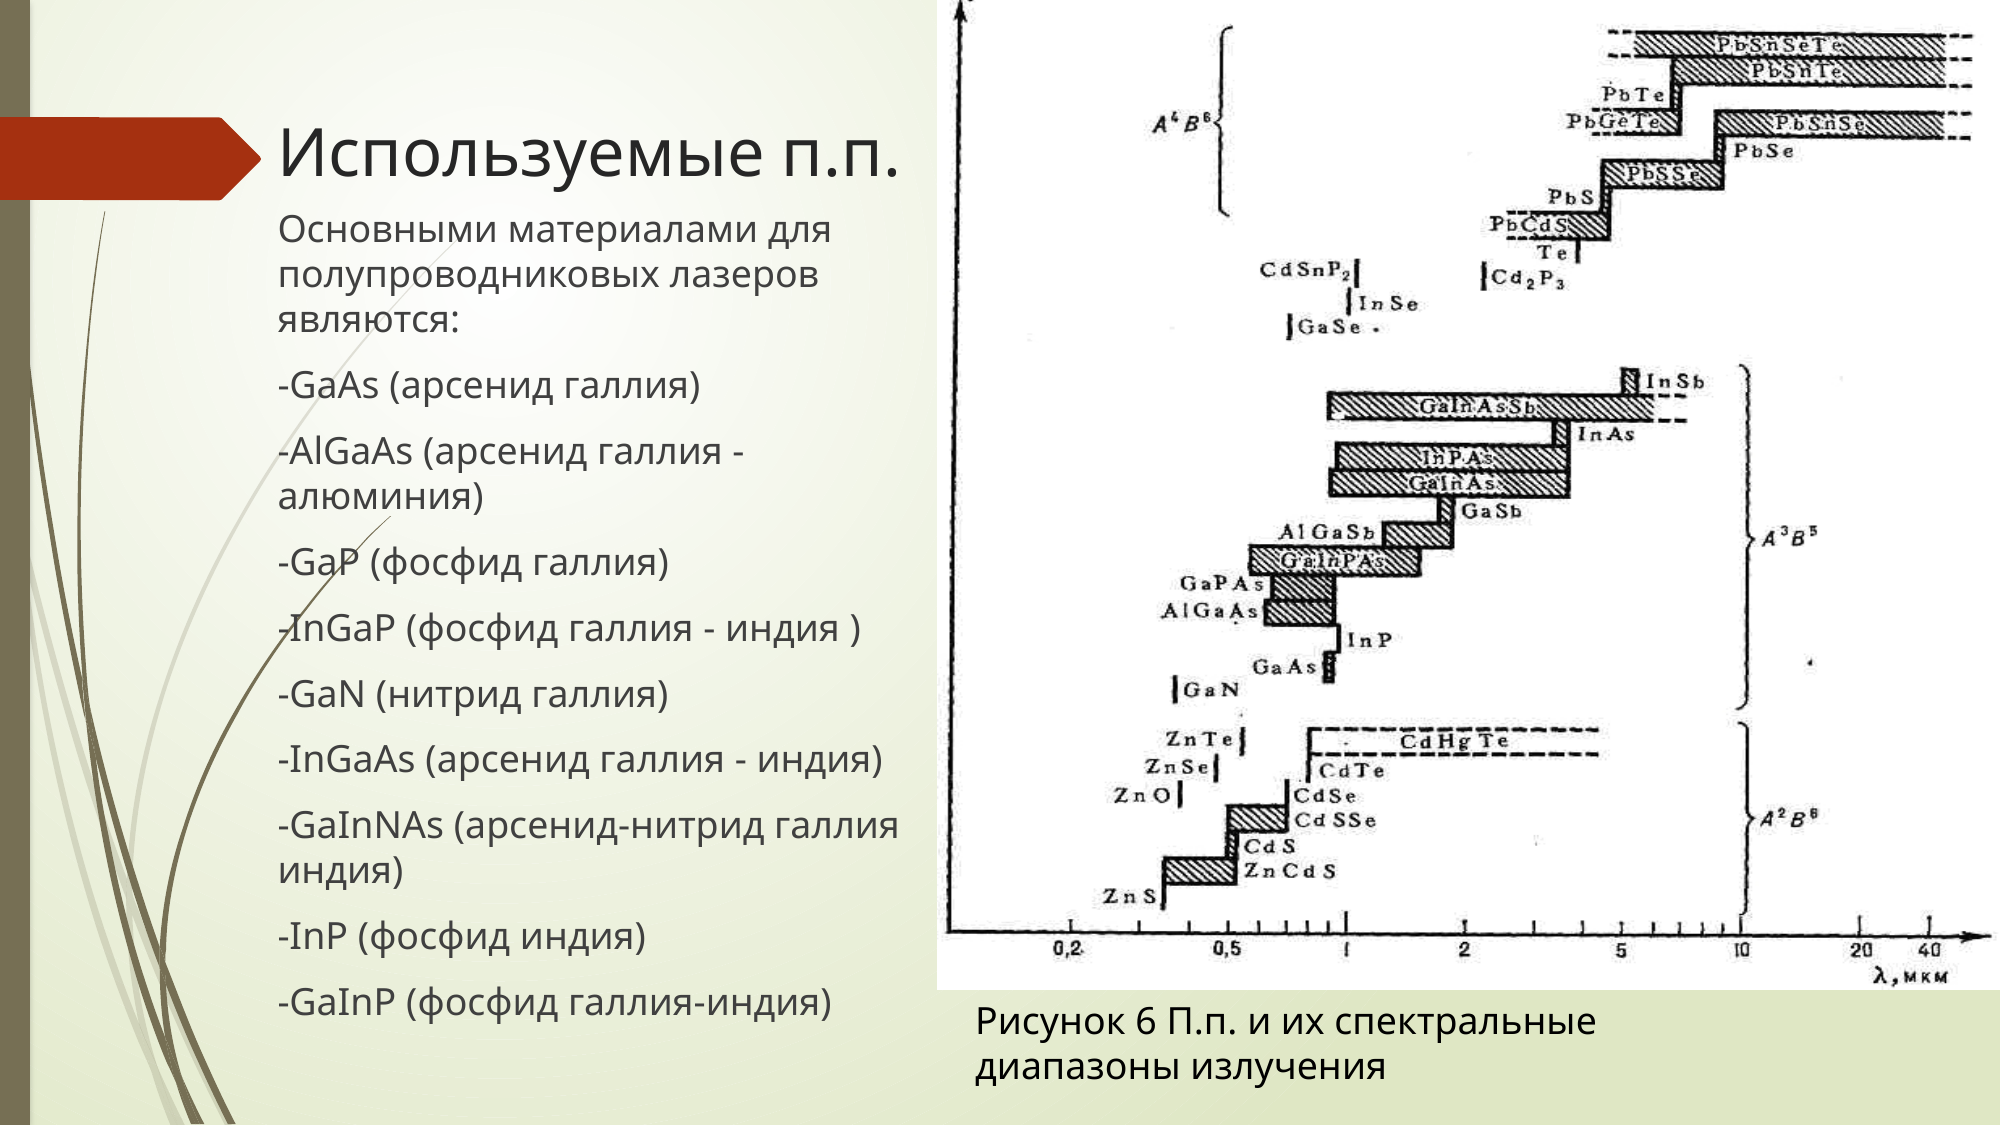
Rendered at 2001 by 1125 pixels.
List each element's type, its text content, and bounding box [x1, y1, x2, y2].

list Основными материалами для полупроводниковых лазеров являются: -GaAs (арсенид галлия) -AlGaAs (арсенид галлия - алюминия) -GaP (фосфид галлия) -InGaP (фосфид галлия - индия ) -GaN (нитрид галлия) -InGaAs (арсенид галлия - индия) -GaInNAs (арсенид-нитрид галлия индия) -InP (фосфид индия) -GaInP (фосфид галлия-индия) [262, 197, 938, 1100]
text_box Рисунок 6 П.п. и их спектральные диапазоны излучения [960, 998, 1815, 1095]
picture [937, 0, 2000, 990]
title Используемые п.п. [262, 102, 932, 197]
